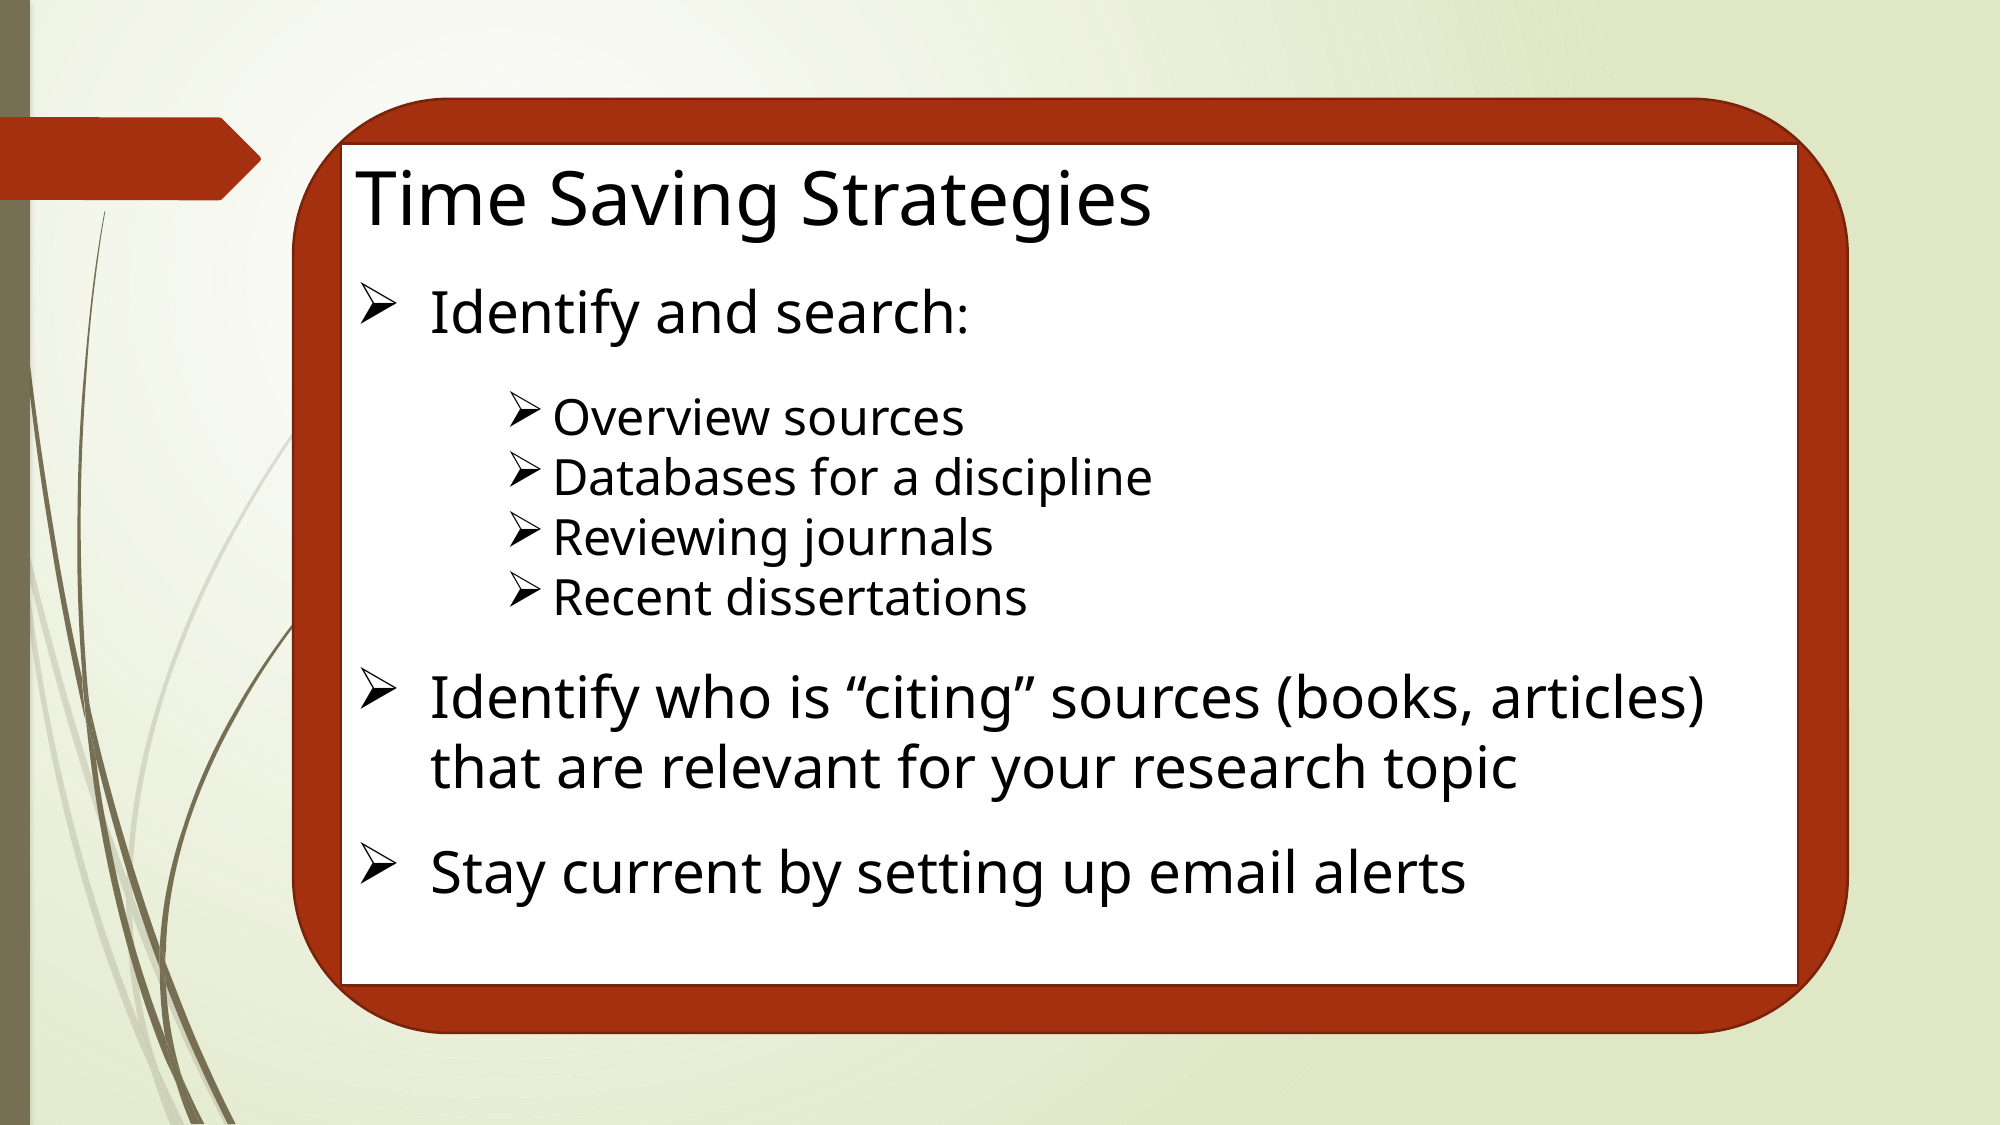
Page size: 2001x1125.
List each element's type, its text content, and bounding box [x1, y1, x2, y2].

text_box Time Saving Strategies Identify and search: Overview sources Databases for a discipline Reviewing journals Recent dissertations Identify who is “citing” sources (books, articles) that are relevant for your research topic Stay current by setting up email alerts [340, 143, 1799, 913]
text_box [291, 97, 1850, 1035]
text_box [340, 913, 1799, 987]
